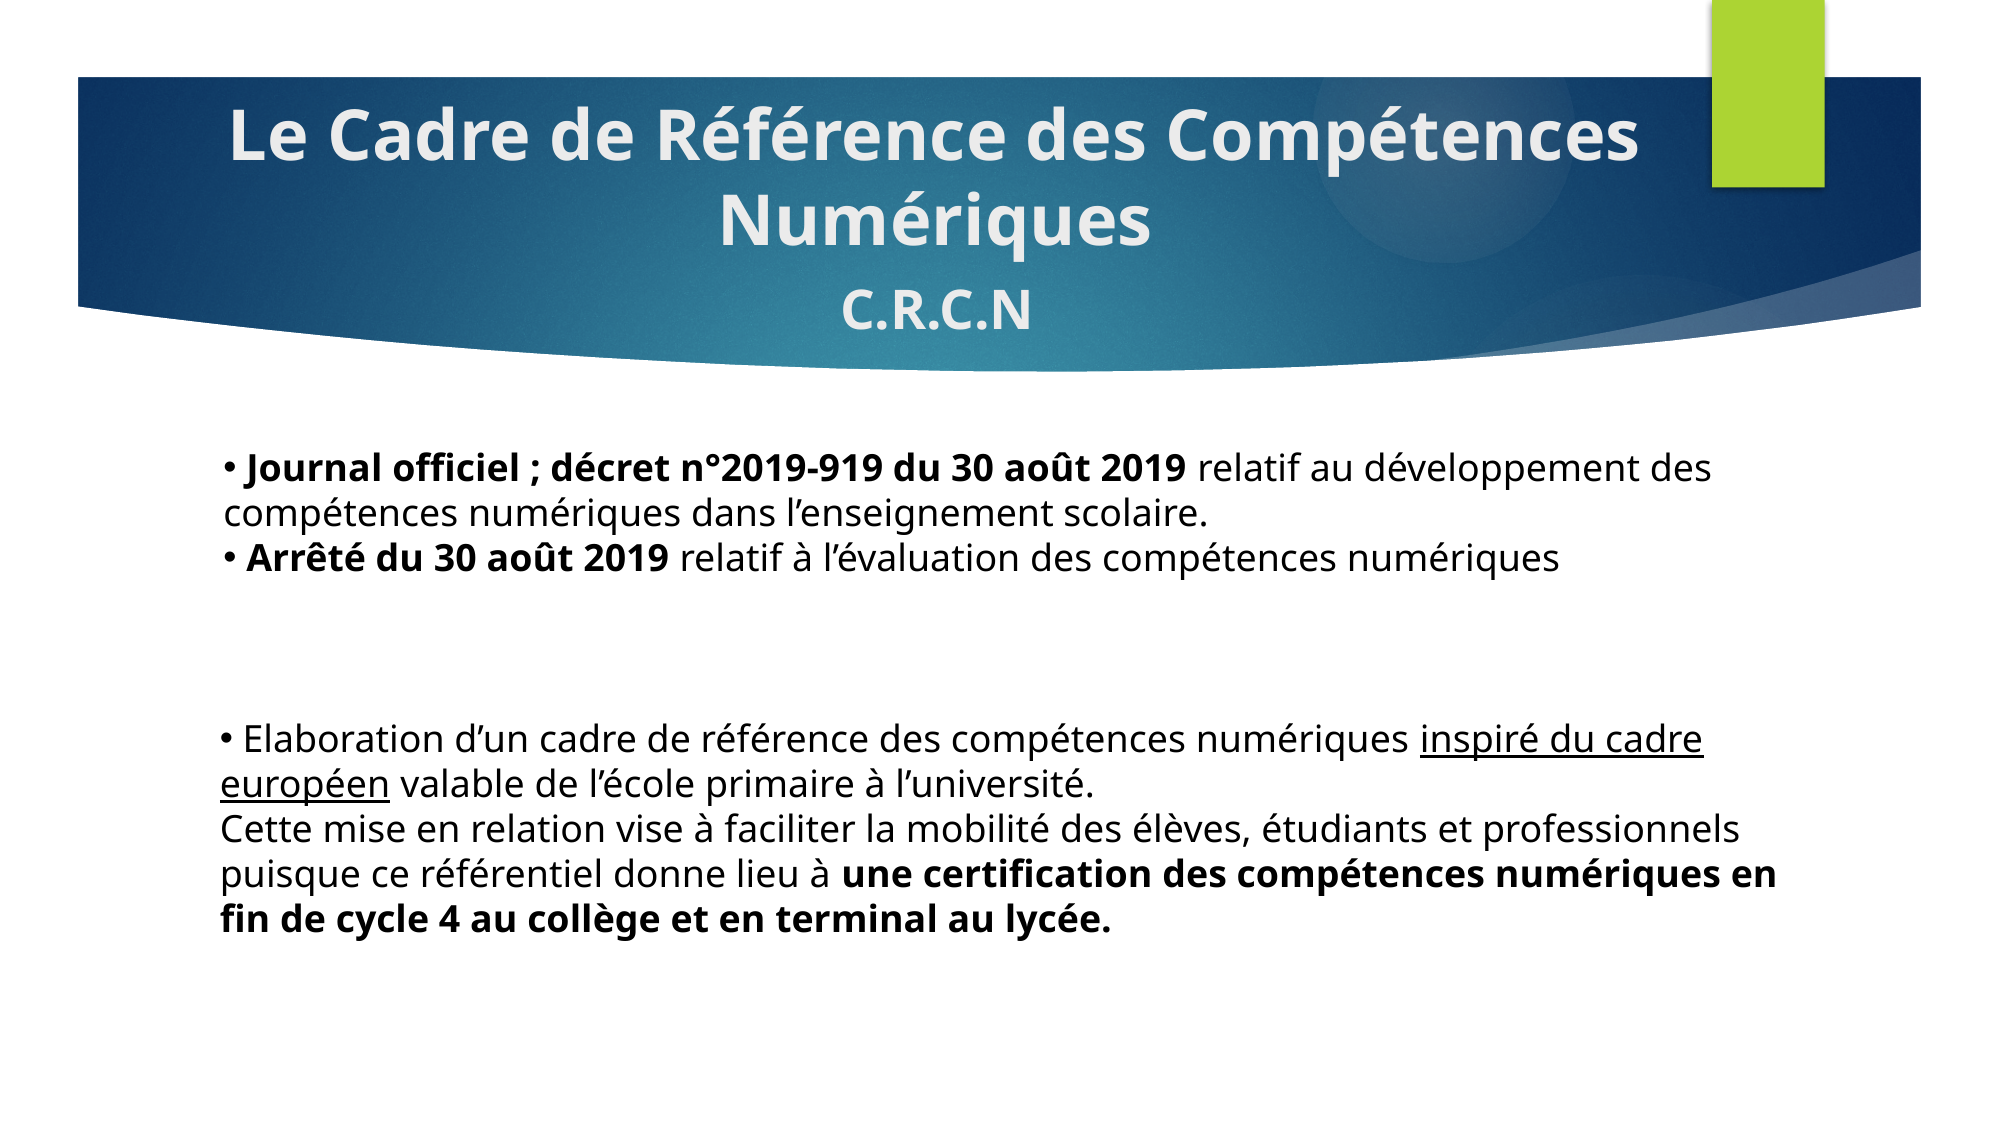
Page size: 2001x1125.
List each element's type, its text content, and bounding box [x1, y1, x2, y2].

title Le Cadre de Référence des Compétences Numériques C.R.C.N [125, 82, 1745, 437]
text_box Elaboration d’un cadre de référence des compétences numériques inspiré du cadre européen valable de l’école primaire à l’université. Cette mise en relation vise à faciliter la mobilité des élèves, étudiants et professionnels puisque ce référentiel donne lieu à une certification des compétences numériques en fin de cycle 4 au collège et en terminal au lycée. [205, 707, 1830, 993]
text_box Journal officiel ; décret n°2019-919 du 30 août 2019 relatif au développement des compétences numériques dans l’enseignement scolaire. Arrêté du 30 août 2019 relatif à l’évaluation des compétences numériques [208, 436, 1907, 587]
